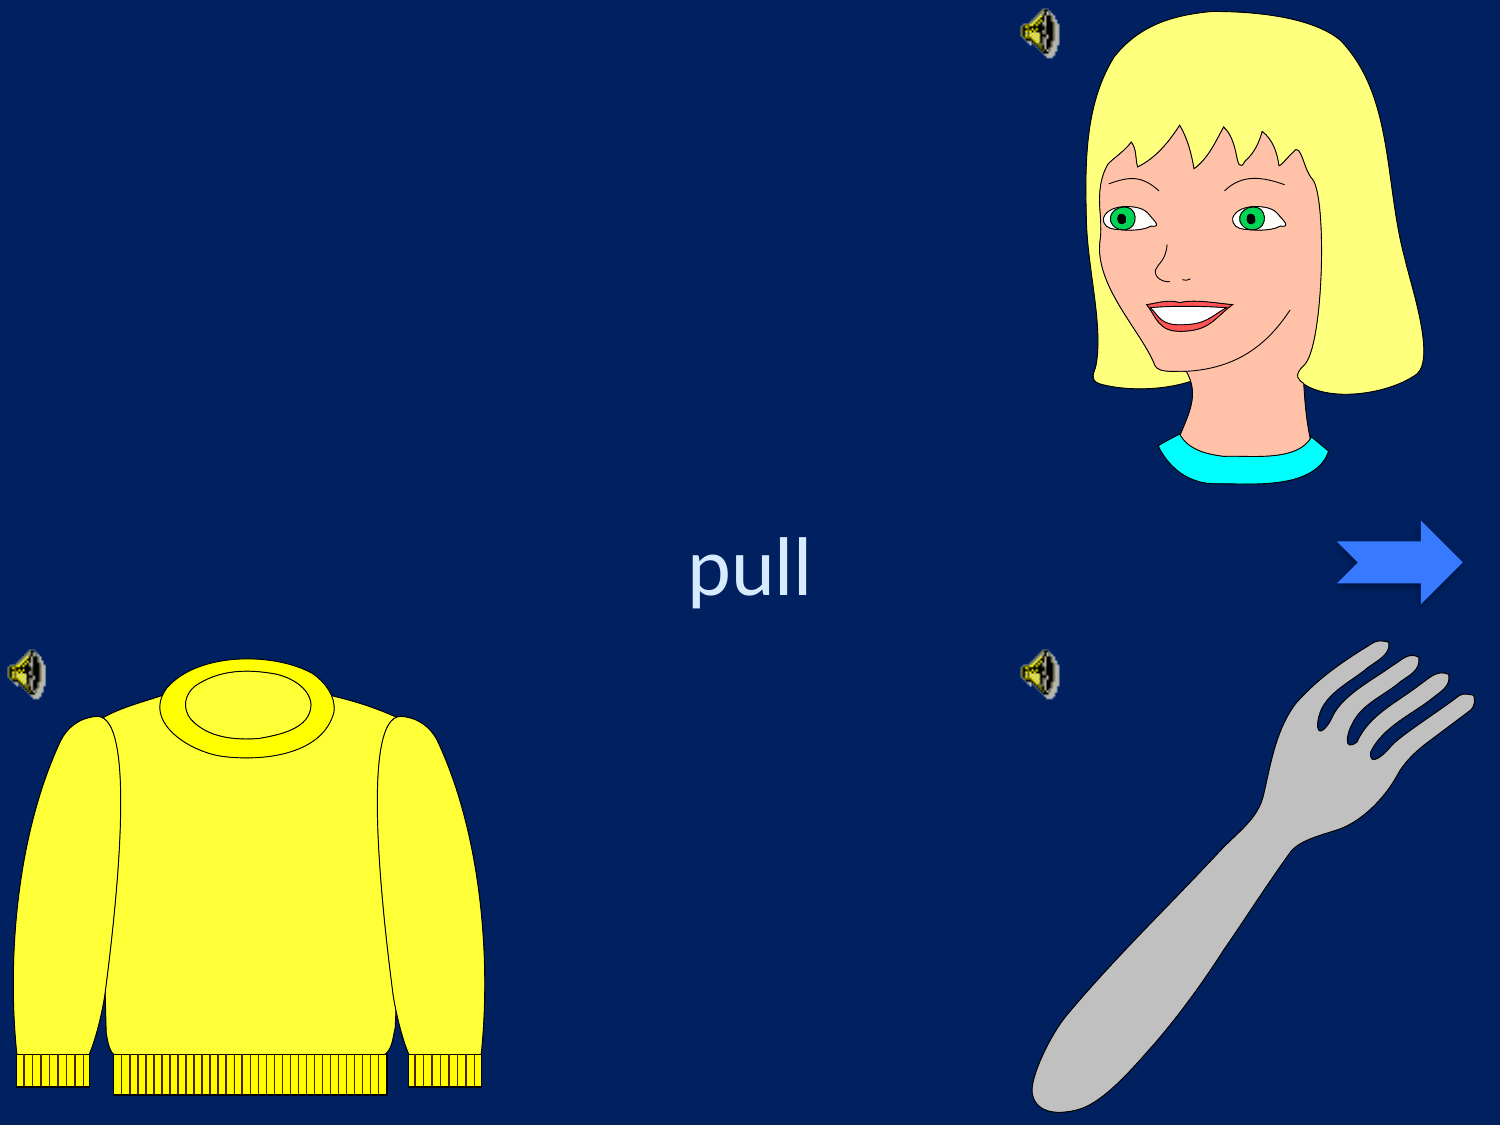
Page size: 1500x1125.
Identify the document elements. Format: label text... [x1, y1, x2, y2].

text_box [0, 629, 1500, 1125]
picture [0, 640, 487, 1096]
text_box [0, 0, 1500, 496]
picture [1085, 10, 1425, 485]
text_box pull [0, 496, 1500, 629]
picture [1013, 640, 1476, 1115]
picture [1013, 0, 1081, 68]
text_box [1335, 518, 1465, 607]
